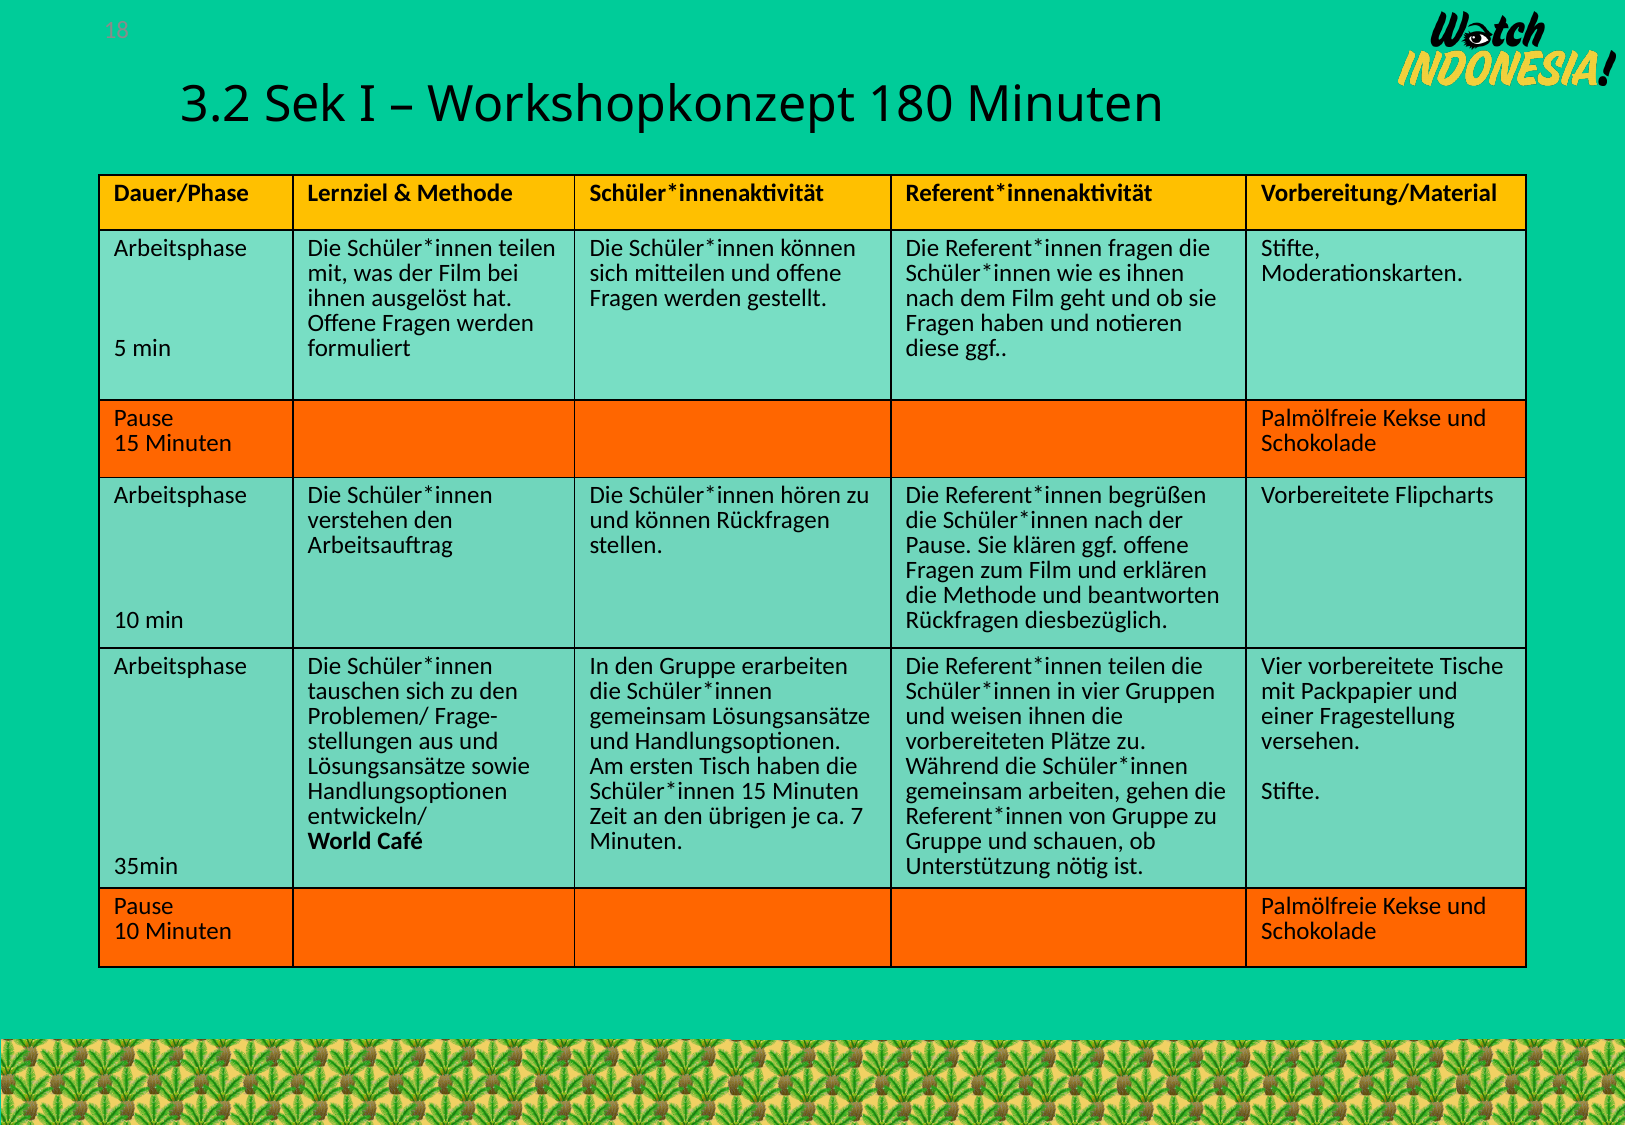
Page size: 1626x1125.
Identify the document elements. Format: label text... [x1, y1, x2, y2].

table_cell Die Referent*innen fragen die Schüler*innen wie es ihnen nach dem Film geht und ob sie Fragen haben und notieren diese ggf.. [892, 231, 1245, 399]
table_cell Die Schüler*innen hören zu und können Rückfragen stellen. [575, 478, 890, 647]
table_cell [892, 889, 1245, 966]
picture [1, 1039, 1625, 1125]
table_cell Palmölfreie Kekse und Schokolade [1247, 889, 1525, 966]
table_cell Die Schüler*innen tauschen sich zu den Problemen/ Frage-stellungen aus und Lösungsansätze sowie Handlungsoptionen entwickeln/ World Café [294, 649, 574, 887]
table_cell Arbeitsphase 10 min [100, 478, 292, 647]
title 3.2 Sek I – Workshopkonzept 180 Minuten [165, 54, 1460, 156]
table_cell Vier vorbereitete Tische mit Packpapier und einer Fragestellung versehen. Stifte. [1247, 649, 1525, 887]
table_header Vorbereitung/Material [1247, 176, 1525, 229]
table_cell Die Schüler*innen teilen mit, was der Film bei ihnen ausgelöst hat. Offene Fragen werden formuliert [294, 231, 574, 399]
table_cell Pause 15 Minuten [100, 401, 292, 477]
slide_number 18 [0, 0, 300, 59]
table_cell Pause 10 Minuten [100, 889, 292, 966]
table_cell In den Gruppe erarbeiten die Schüler*innen gemeinsam Lösungsansätze und Handlungsoptionen. Am ersten Tisch haben die Schüler*innen 15 Minuten Zeit an den übrigen je ca. 7 Minuten. [575, 649, 890, 887]
table_cell [294, 889, 574, 966]
table_cell [575, 401, 890, 477]
table_cell Arbeitsphase 5 min [100, 231, 292, 399]
table_cell Die Schüler*innen können sich mitteilen und offene Fragen werden gestellt. [575, 231, 890, 399]
table_cell Stifte, Moderationskarten. [1247, 231, 1525, 399]
table_cell Palmölfreie Kekse und Schokolade [1247, 401, 1525, 477]
table_cell Die Referent*innen begrüßen die Schüler*innen nach der Pause. Sie klären ggf. offene Fragen zum Film und erklären die Methode und beantworten Rückfragen diesbezüglich. [892, 478, 1245, 647]
table_header Dauer/Phase [100, 176, 292, 229]
table_cell [575, 889, 890, 966]
table_cell [892, 401, 1245, 477]
table_header Lernziel & Methode [294, 176, 574, 229]
table_cell Vorbereitete Flipcharts [1247, 478, 1525, 647]
table_header Schüler*innenaktivität [575, 176, 890, 229]
table_header Referent*innenaktivität [892, 176, 1245, 229]
picture [1398, 11, 1616, 86]
table_cell Arbeitsphase 35min [100, 649, 292, 887]
table_cell [294, 401, 574, 477]
table_cell Die Schüler*innen verstehen den Arbeitsauftrag [294, 478, 574, 647]
table_cell Die Referent*innen teilen die Schüler*innen in vier Gruppen und weisen ihnen die vorbereiteten Plätze zu. Während die Schüler*innen gemeinsam arbeiten, gehen die Referent*innen von Gruppe zu Gruppe und schauen, ob Unterstützung nötig ist. [892, 649, 1245, 887]
